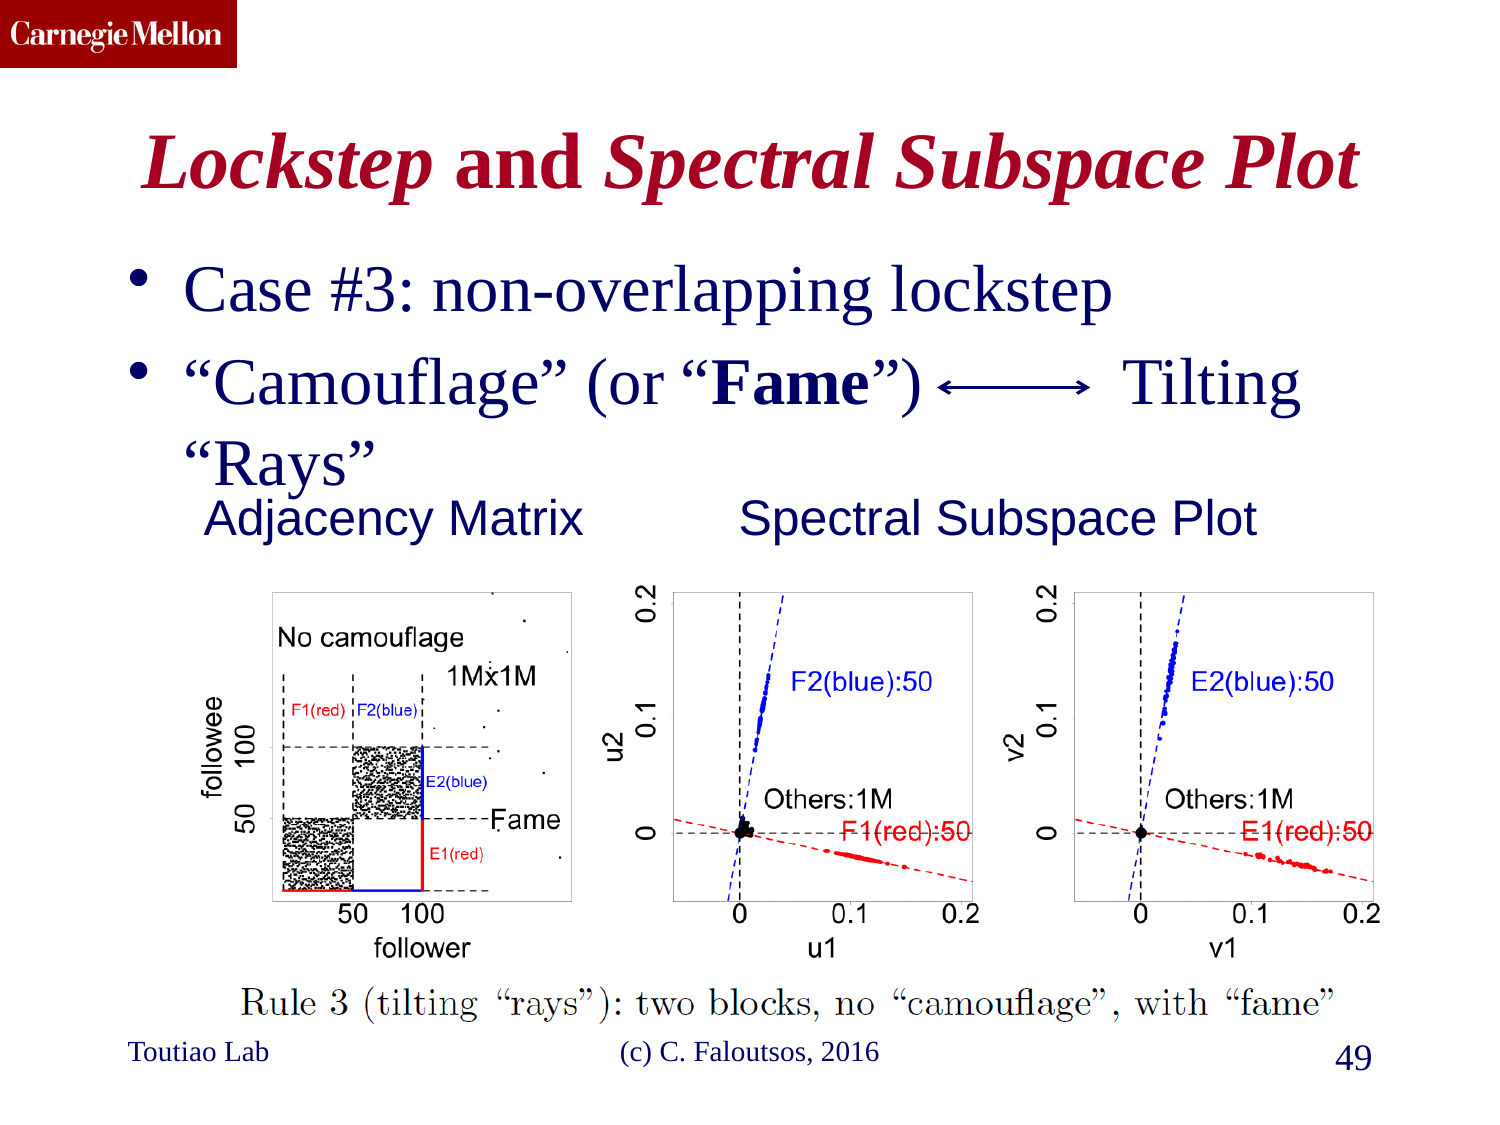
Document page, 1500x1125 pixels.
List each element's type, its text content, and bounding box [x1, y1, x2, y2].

text_box Spectral Subspace Plot [656, 477, 1340, 553]
picture [195, 585, 1386, 1026]
title Lockstep and Spectral Subspace Plot [112, 99, 1388, 213]
slide_number Toutiao Lab [112, 1024, 426, 1101]
slide_number 49 [1074, 1030, 1388, 1101]
footer (c) C. Faloutsos, 2016 [512, 1033, 988, 1101]
list Case #3: non-overlapping lockstep “Camouflage” (or “Fame”) Tilting “Rays” [112, 237, 1388, 1001]
picture [0, 0, 237, 68]
text_box Adjacency Matrix [188, 477, 599, 553]
